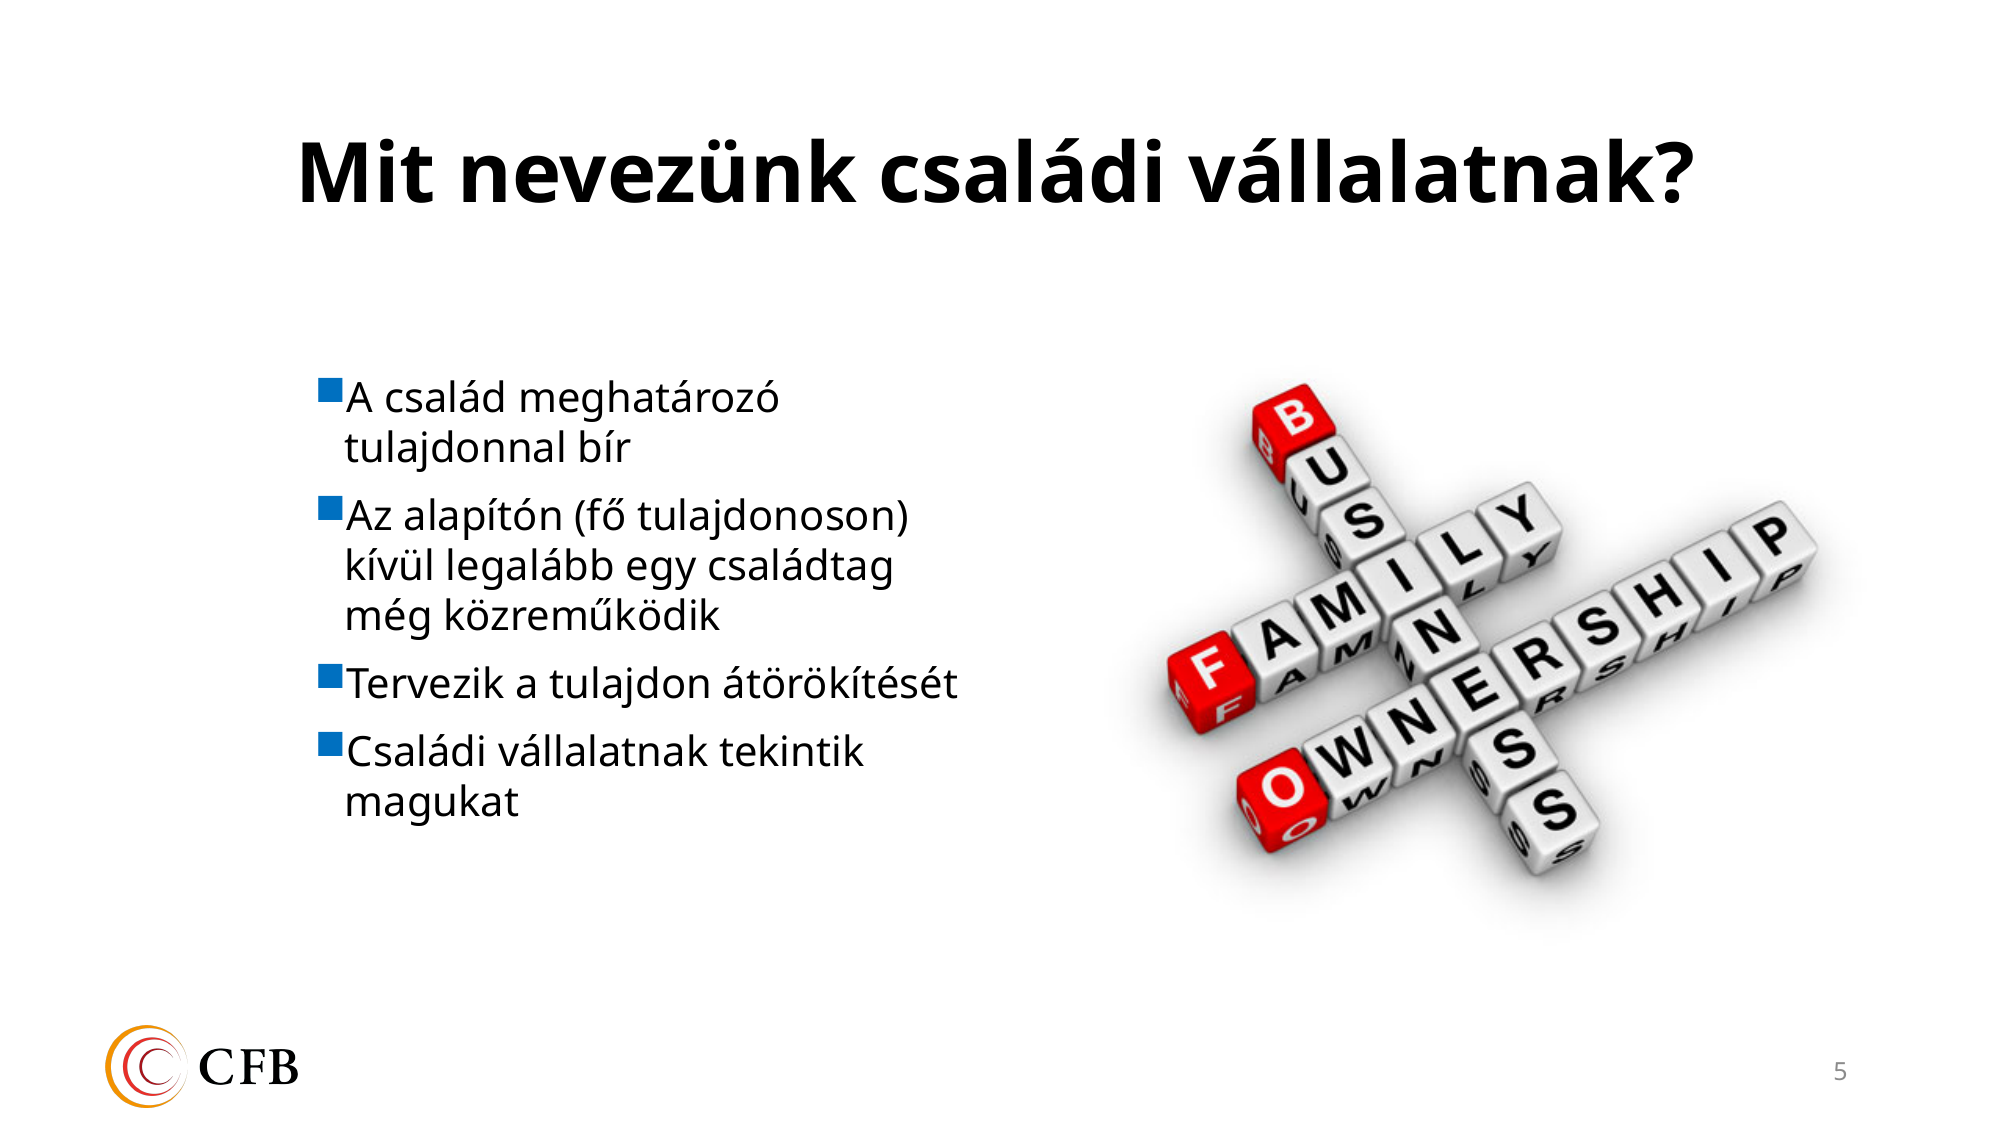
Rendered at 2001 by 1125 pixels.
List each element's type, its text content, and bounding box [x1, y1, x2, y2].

picture [1093, 316, 1876, 950]
slide_number 5 [1412, 1042, 1863, 1103]
title Mit nevezünk családi vállalatnak? [280, 104, 1722, 247]
picture [105, 1025, 298, 1108]
text_box A család meghatározó tulajdonnal bír Az alapítón (fő tulajdonoson) kívül legalább egy családtag még közreműködik Tervezik a tulajdon átörökítését Családi vállalatnak tekintik magukat [314, 370, 980, 825]
